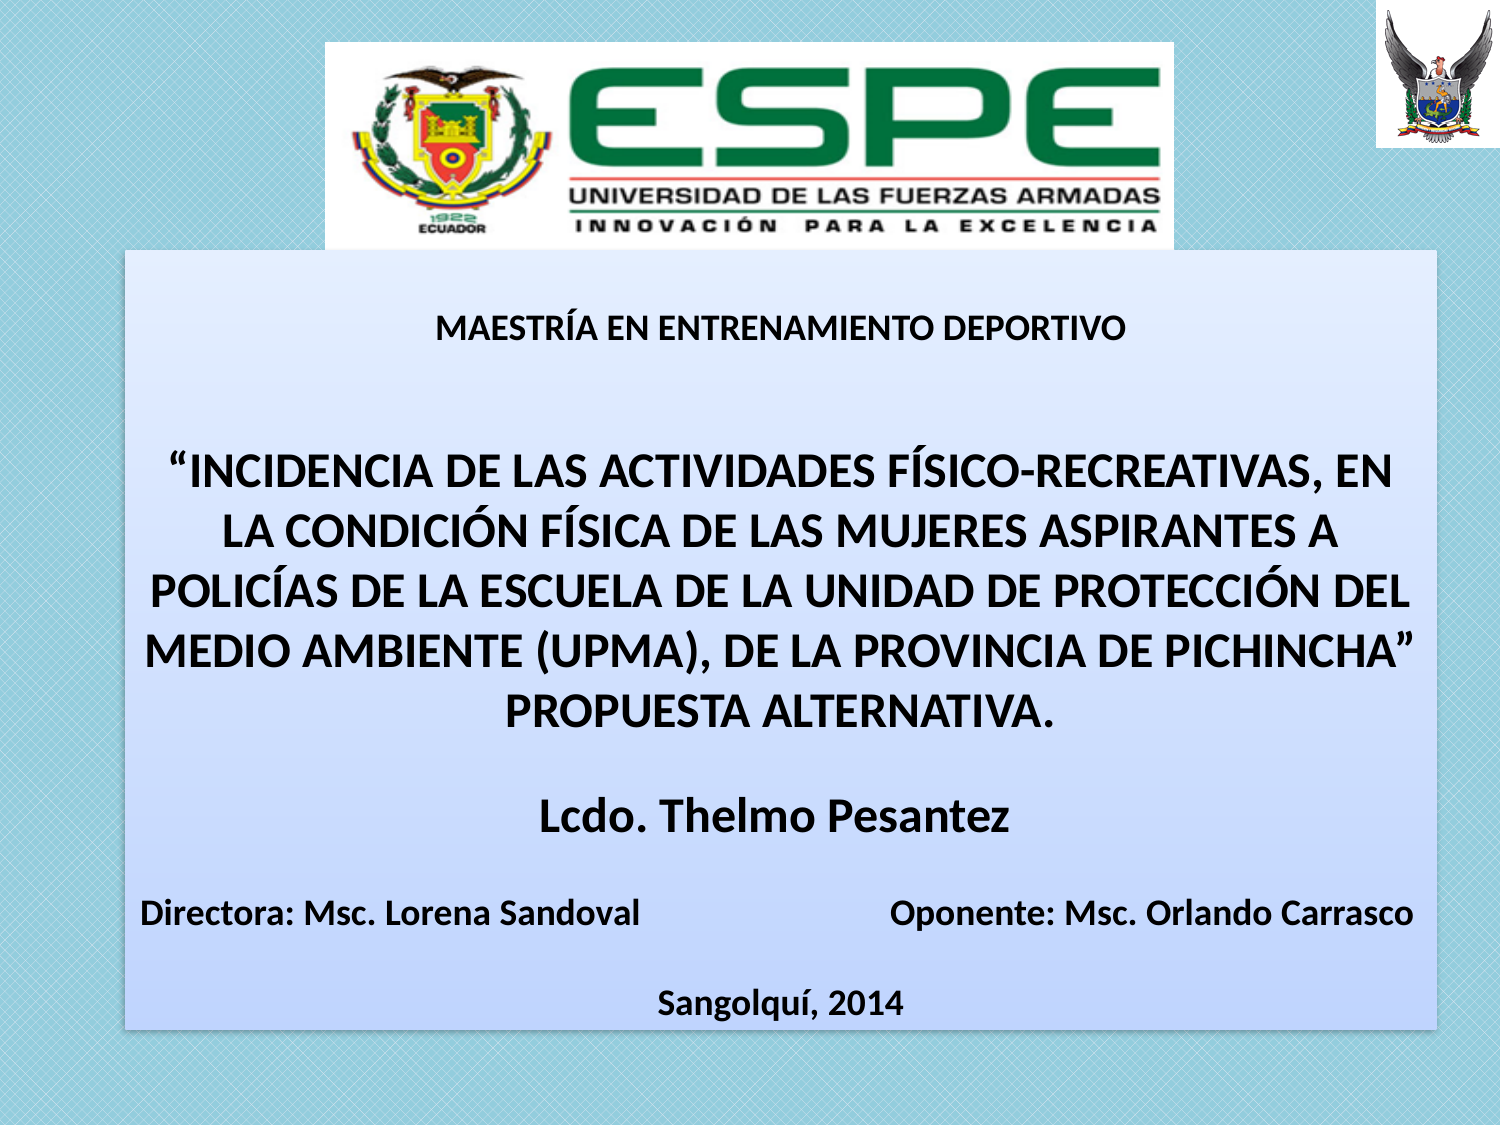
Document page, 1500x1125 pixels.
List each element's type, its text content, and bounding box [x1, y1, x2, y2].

picture [1375, 0, 1500, 148]
text_box MAESTRÍA EN ENTRENAMIENTO DEPORTIVO “INCIDENCIA DE LAS ACTIVIDADES FÍSICO-RECREATIVAS, EN LA CONDICIÓN FÍSICA DE LAS MUJERES ASPIRANTES A POLICÍAS DE LA ESCUELA DE LA UNIDAD DE PROTECCIÓN DEL MEDIO AMBIENTE (UPMA), DE LA PROVINCIA DE PICHINCHA” PROPUESTA ALTERNATIVA. Lcdo. Thelmo Pesantez Directora: Msc. Lorena Sandoval Oponente: Msc. Orlando Carrasco Sangolquí, 2014 [124, 250, 1437, 1031]
picture [325, 42, 1174, 251]
